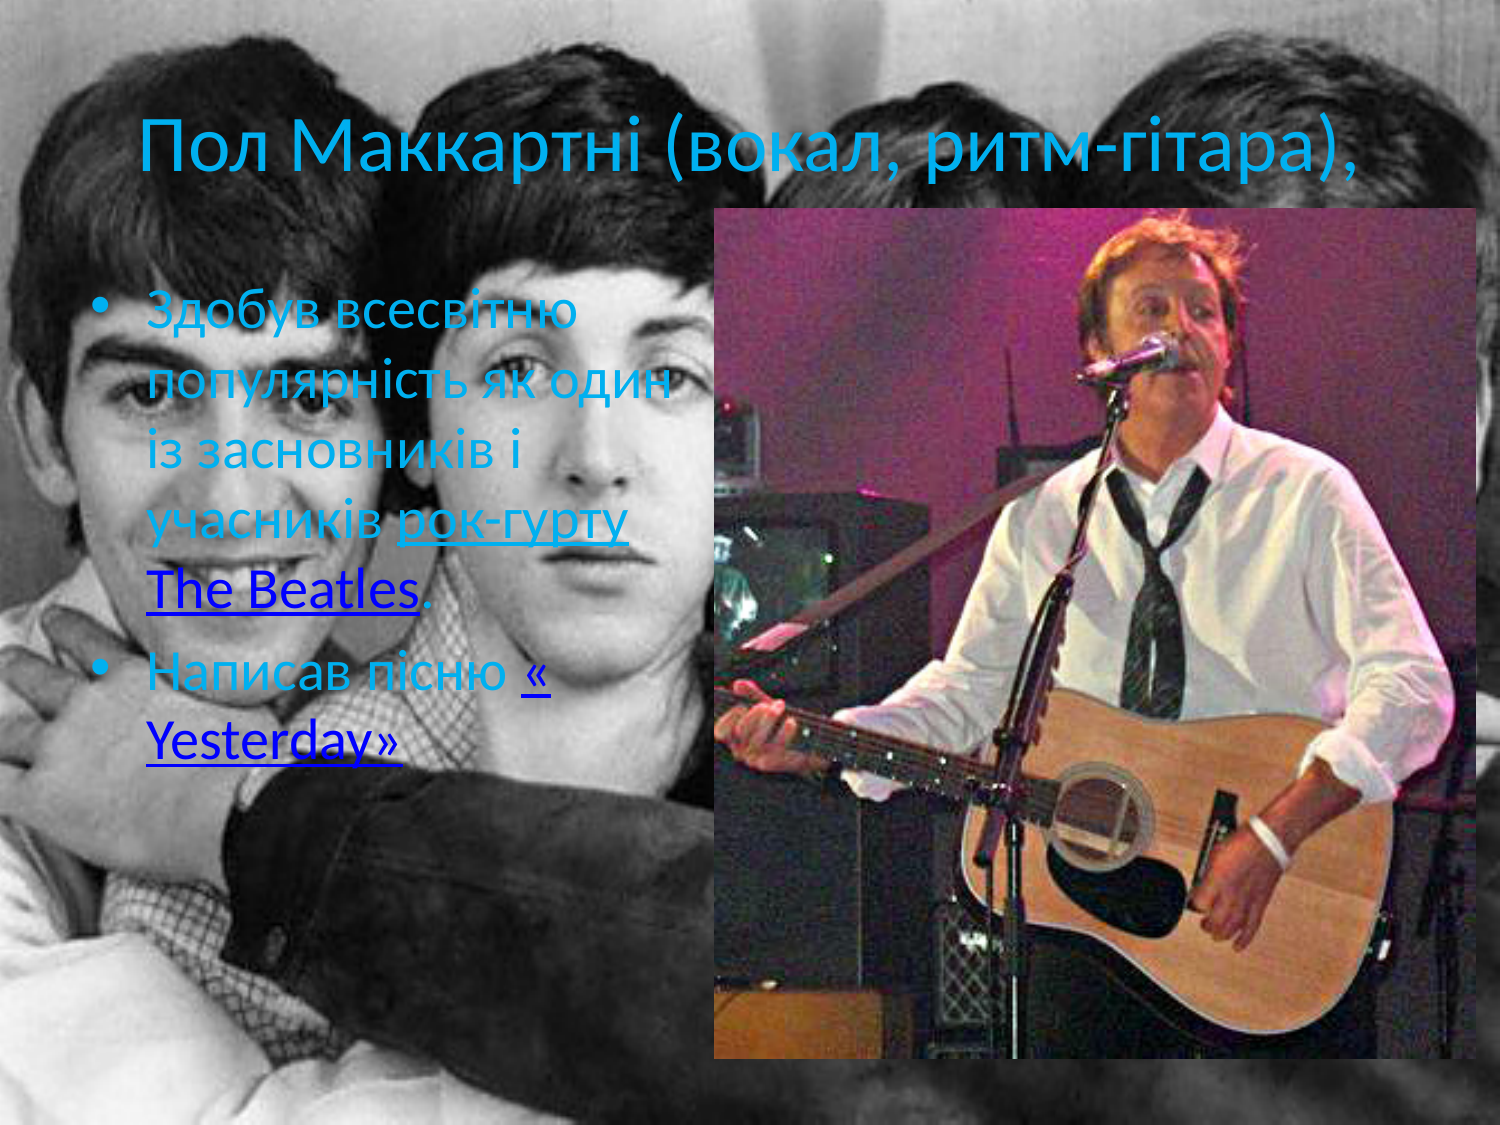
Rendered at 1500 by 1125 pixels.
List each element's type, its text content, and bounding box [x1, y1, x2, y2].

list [714, 207, 1476, 1059]
picture [0, 0, 1500, 1125]
list Здобув всесвітню популярність як один із засновників і учасників рок-гурту The Beatles. Написав пісню «Yesterday» [75, 262, 709, 1005]
title Пол Маккартні (вокал, ритм-гітара), [75, 45, 1425, 233]
